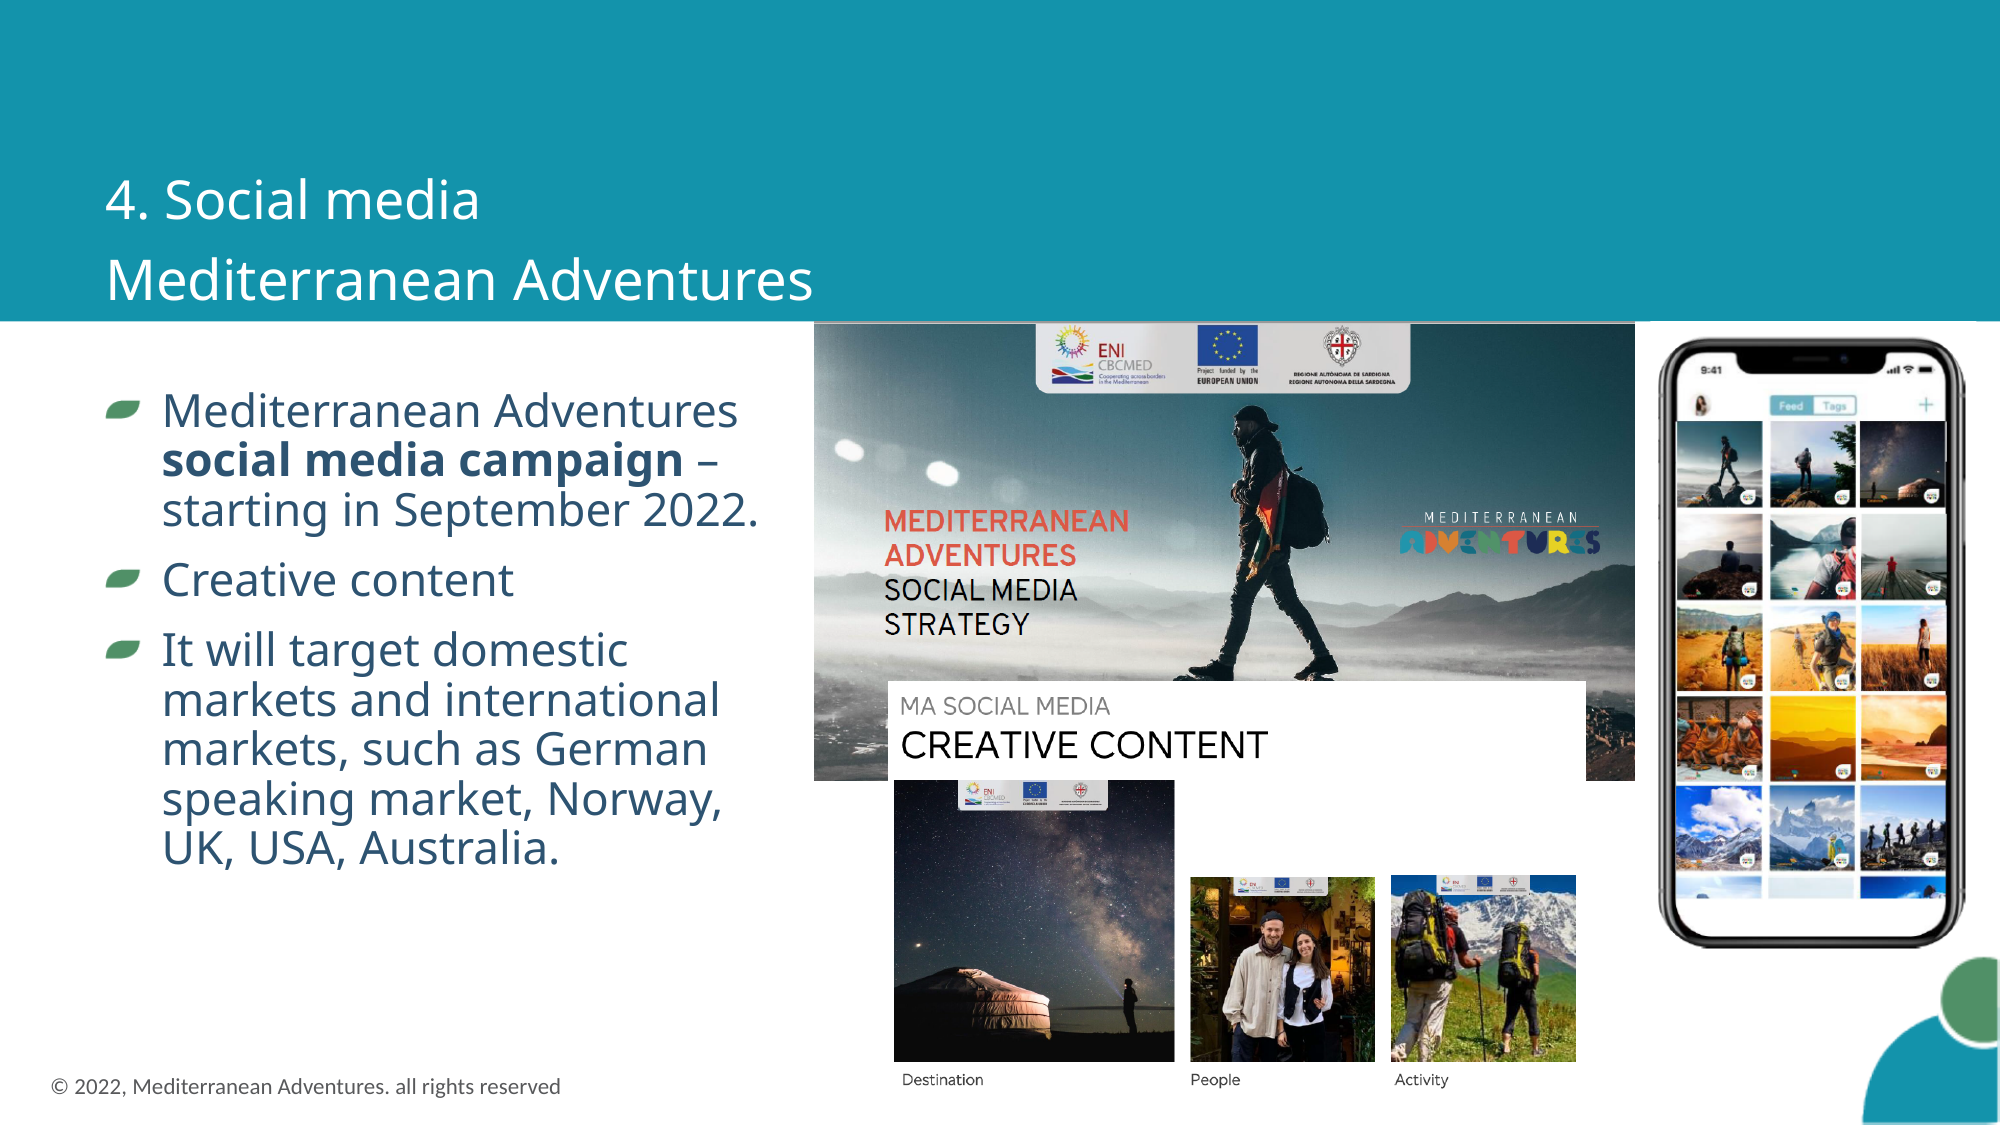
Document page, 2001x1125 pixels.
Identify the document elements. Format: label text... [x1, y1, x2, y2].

picture [814, 321, 1635, 1108]
picture [105, 562, 154, 595]
list Mediterranean Adventures social media campaign – starting in September 2022. Creative content It will target domestic markets and international markets, such as German speaking market, Norway, UK, USA, Australia. [90, 380, 799, 1006]
title 4. Social media [90, 165, 1022, 239]
subtitle Mediterranean Adventures [90, 244, 1047, 322]
picture [105, 393, 154, 426]
picture [1650, 321, 2000, 1125]
picture [105, 633, 154, 666]
